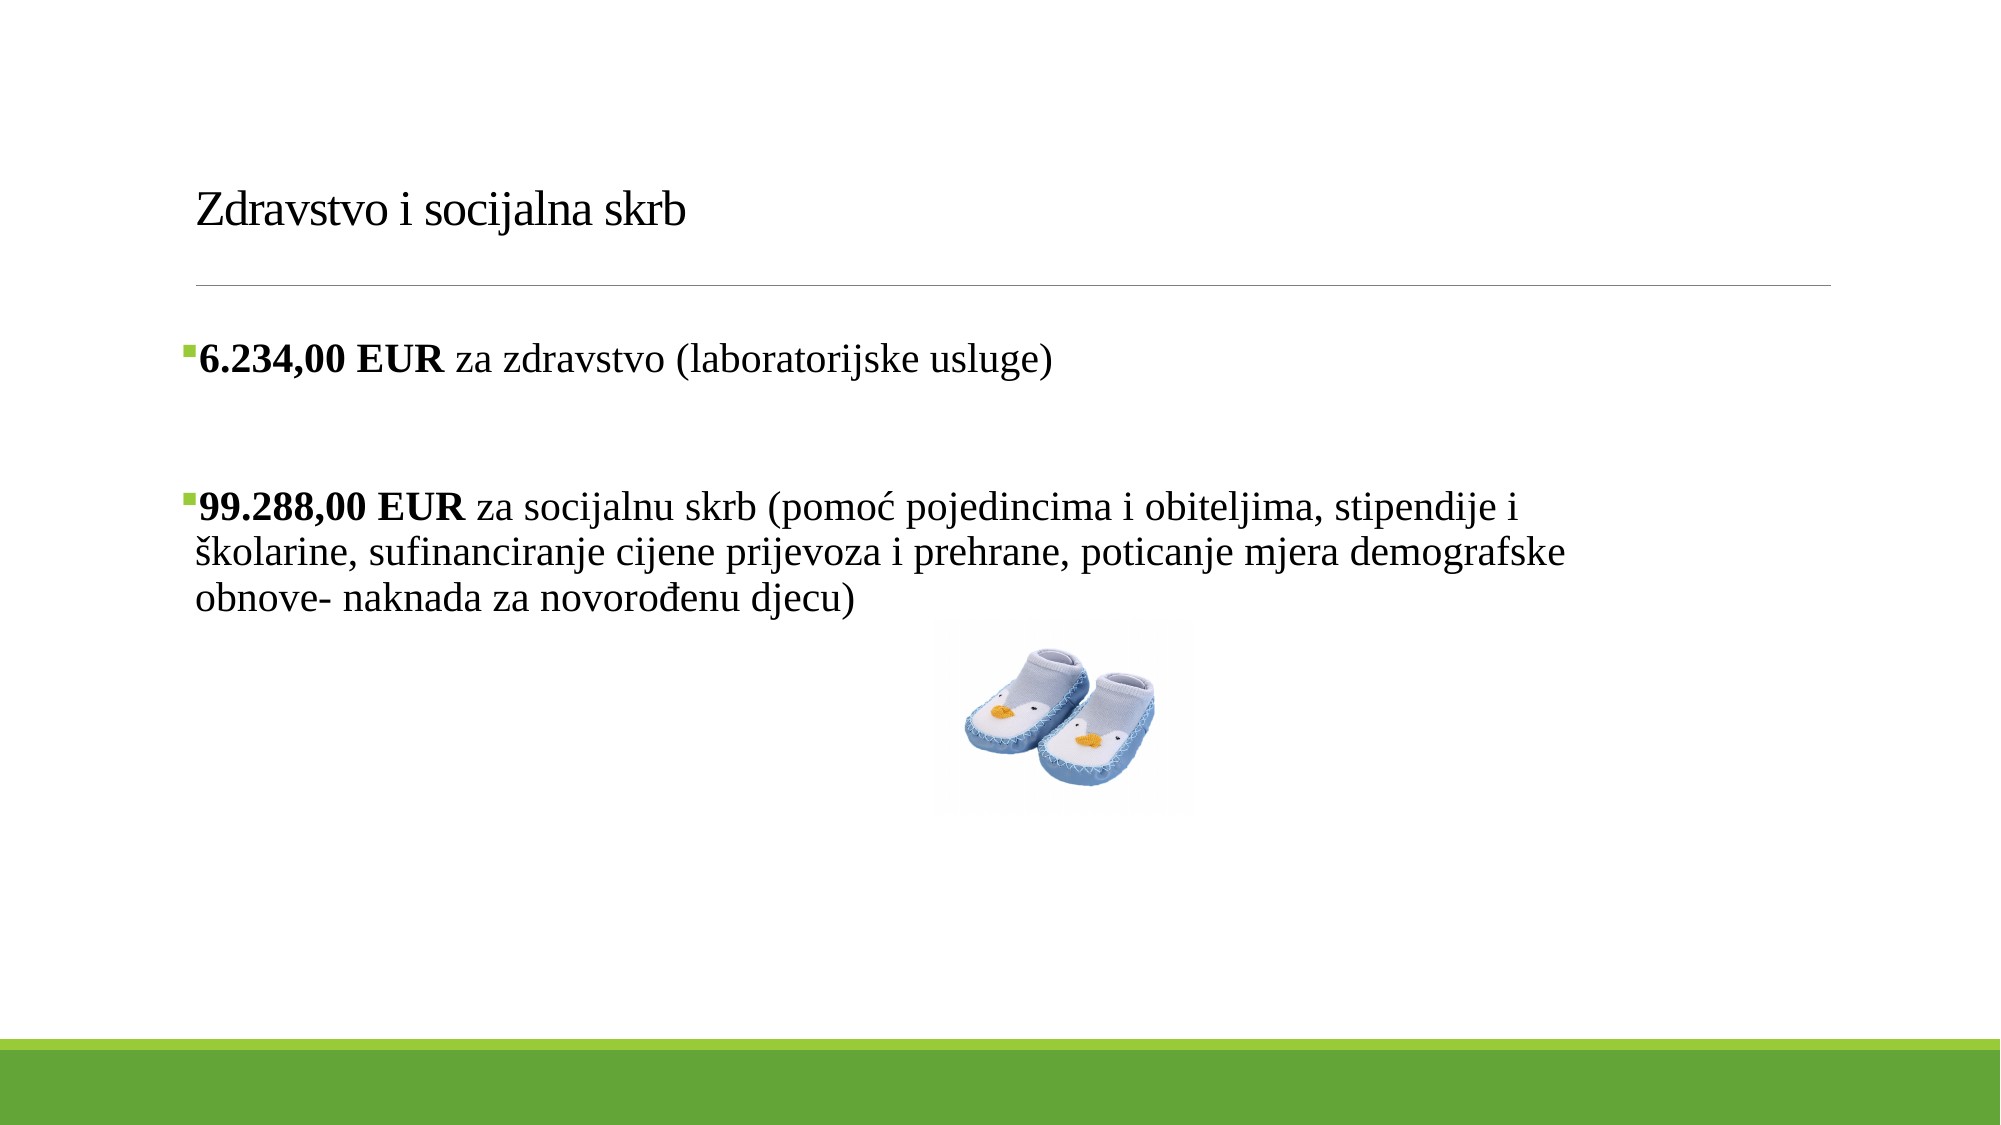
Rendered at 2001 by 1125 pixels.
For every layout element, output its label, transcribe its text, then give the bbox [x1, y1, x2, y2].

title Zdravstvo i socijalna skrb [180, 47, 1830, 244]
list 6.234,00 EUR za zdravstvo (laboratorijske usluge) 99.288,00 EUR za socijalnu skrb (pomoć pojedincima i obiteljima, stipendije i školarine, sufinanciranje cijene prijevoza i prehrane, poticanje mjera demografske obnove- naknada za novorođenu djecu) [180, 328, 1605, 963]
picture [933, 618, 1194, 816]
